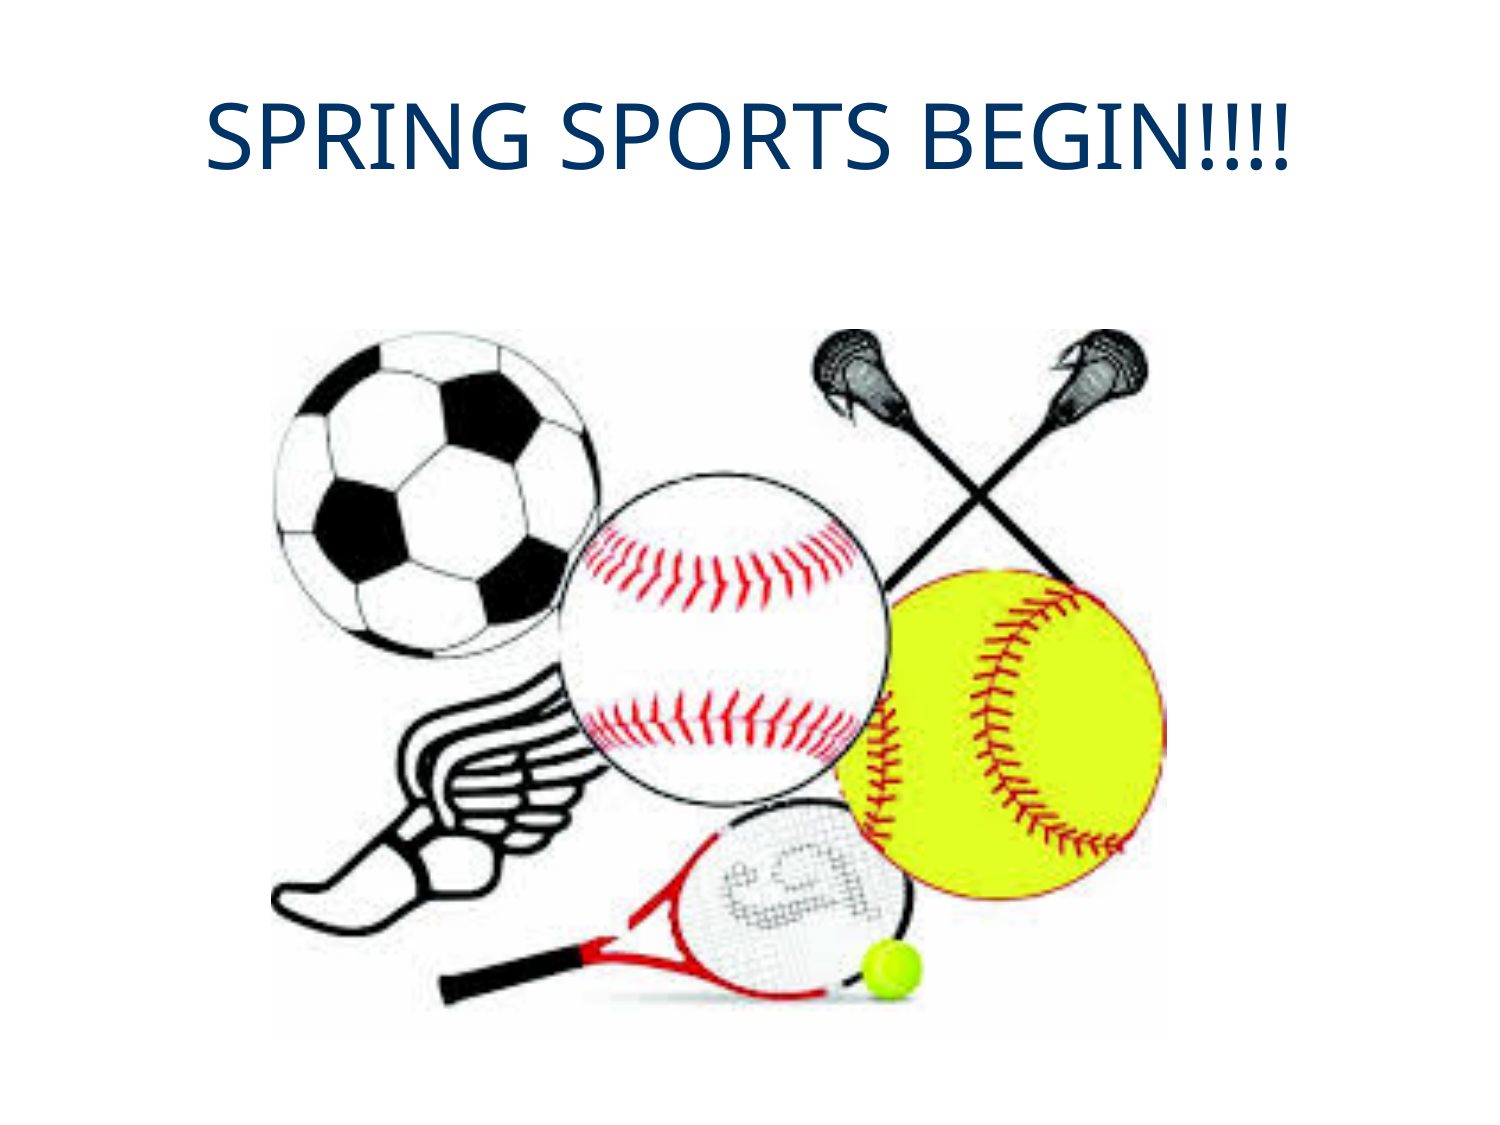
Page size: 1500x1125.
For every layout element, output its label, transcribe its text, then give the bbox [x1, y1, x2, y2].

picture [270, 328, 1168, 1041]
title SPRING SPORTS BEGIN!!!! [75, 62, 1425, 288]
